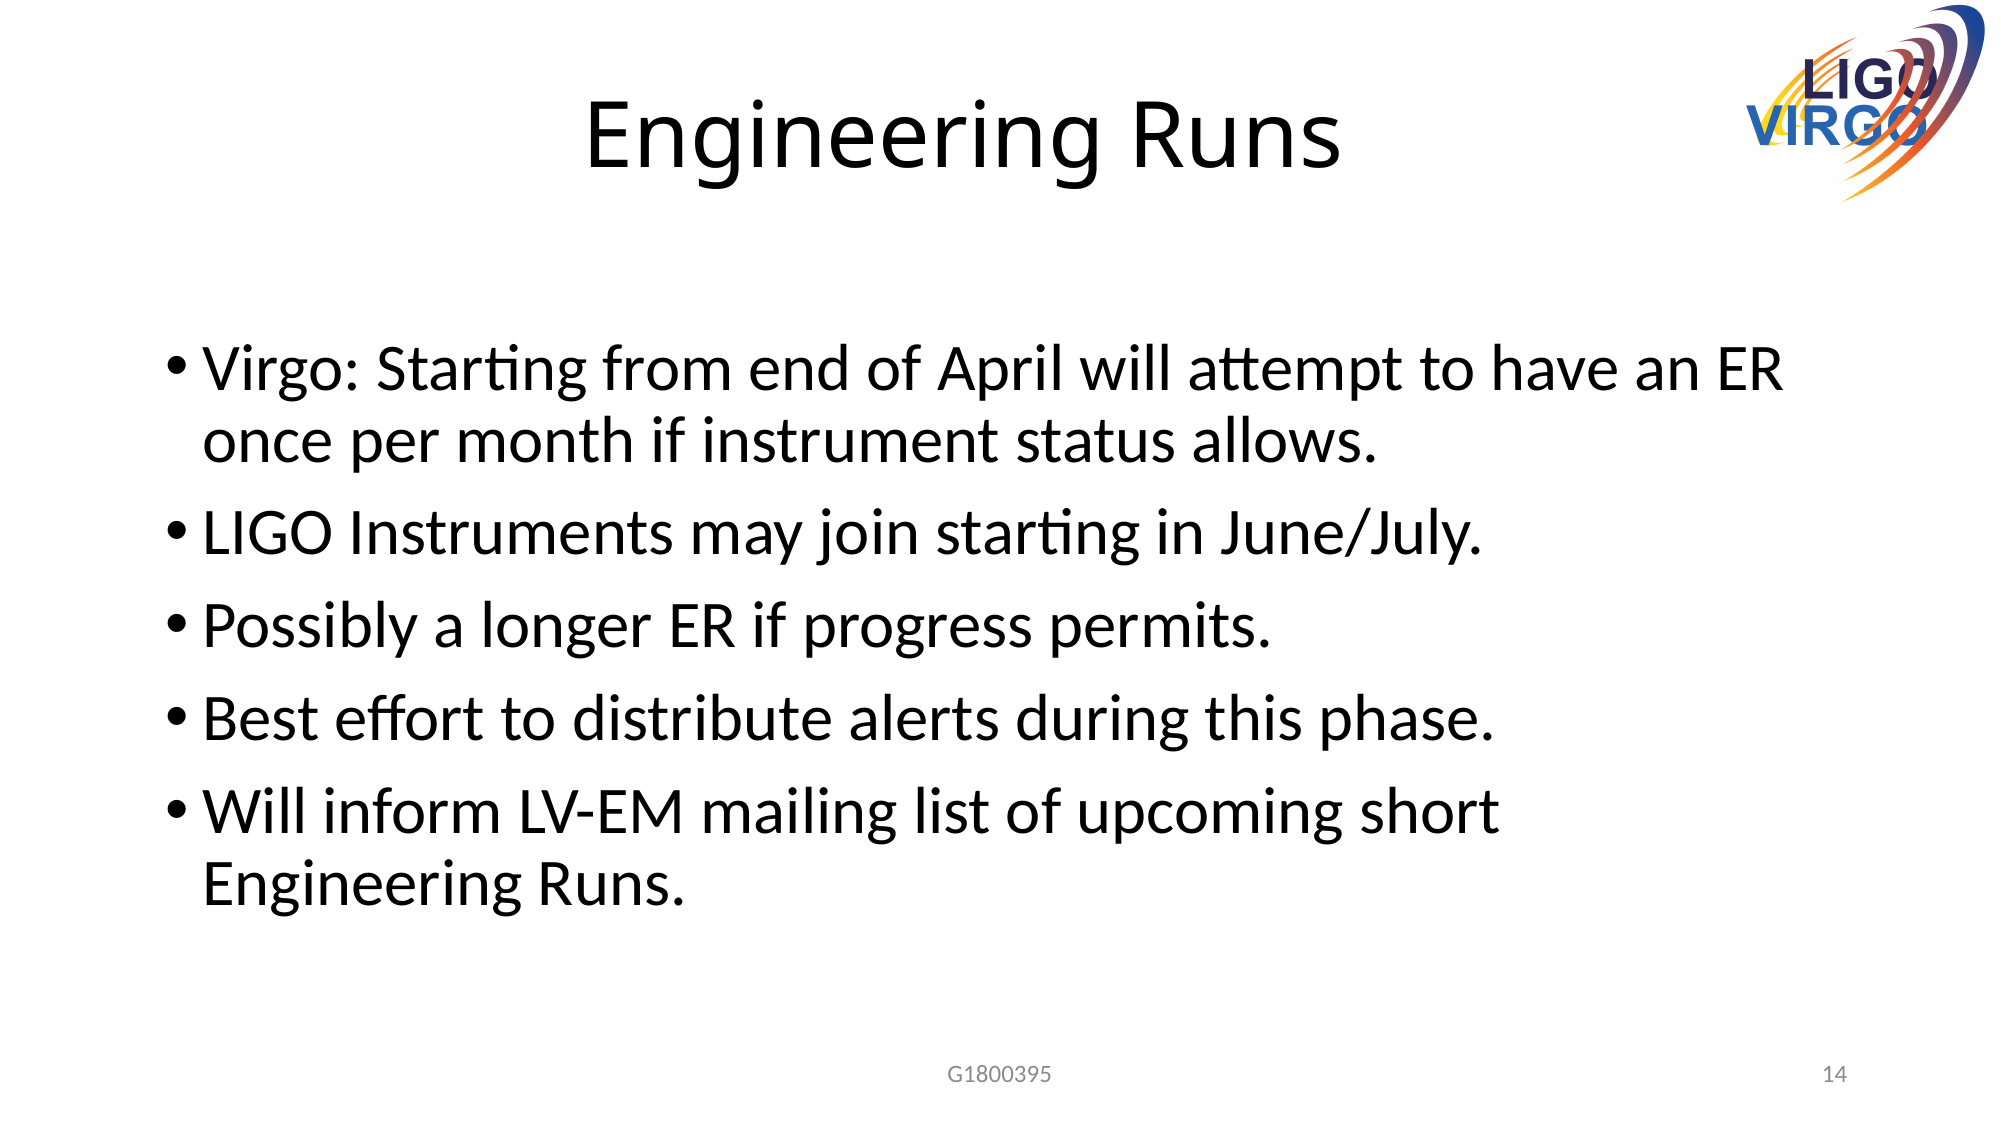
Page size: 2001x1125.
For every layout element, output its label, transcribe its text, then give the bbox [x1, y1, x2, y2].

title Engineering Runs [213, 44, 1714, 232]
list Virgo: Starting from end of April will attempt to have an ER once per month if instrument status allows. LIGO Instruments may join starting in June/July. Possibly a longer ER if progress permits. Best effort to distribute alerts during this phase. Will inform LV-EM mailing list of upcoming short Engineering Runs. [150, 324, 1850, 1000]
picture [1729, 0, 2000, 202]
slide_number 14 [1412, 1042, 1863, 1103]
footer G1800395 [662, 1042, 1338, 1103]
